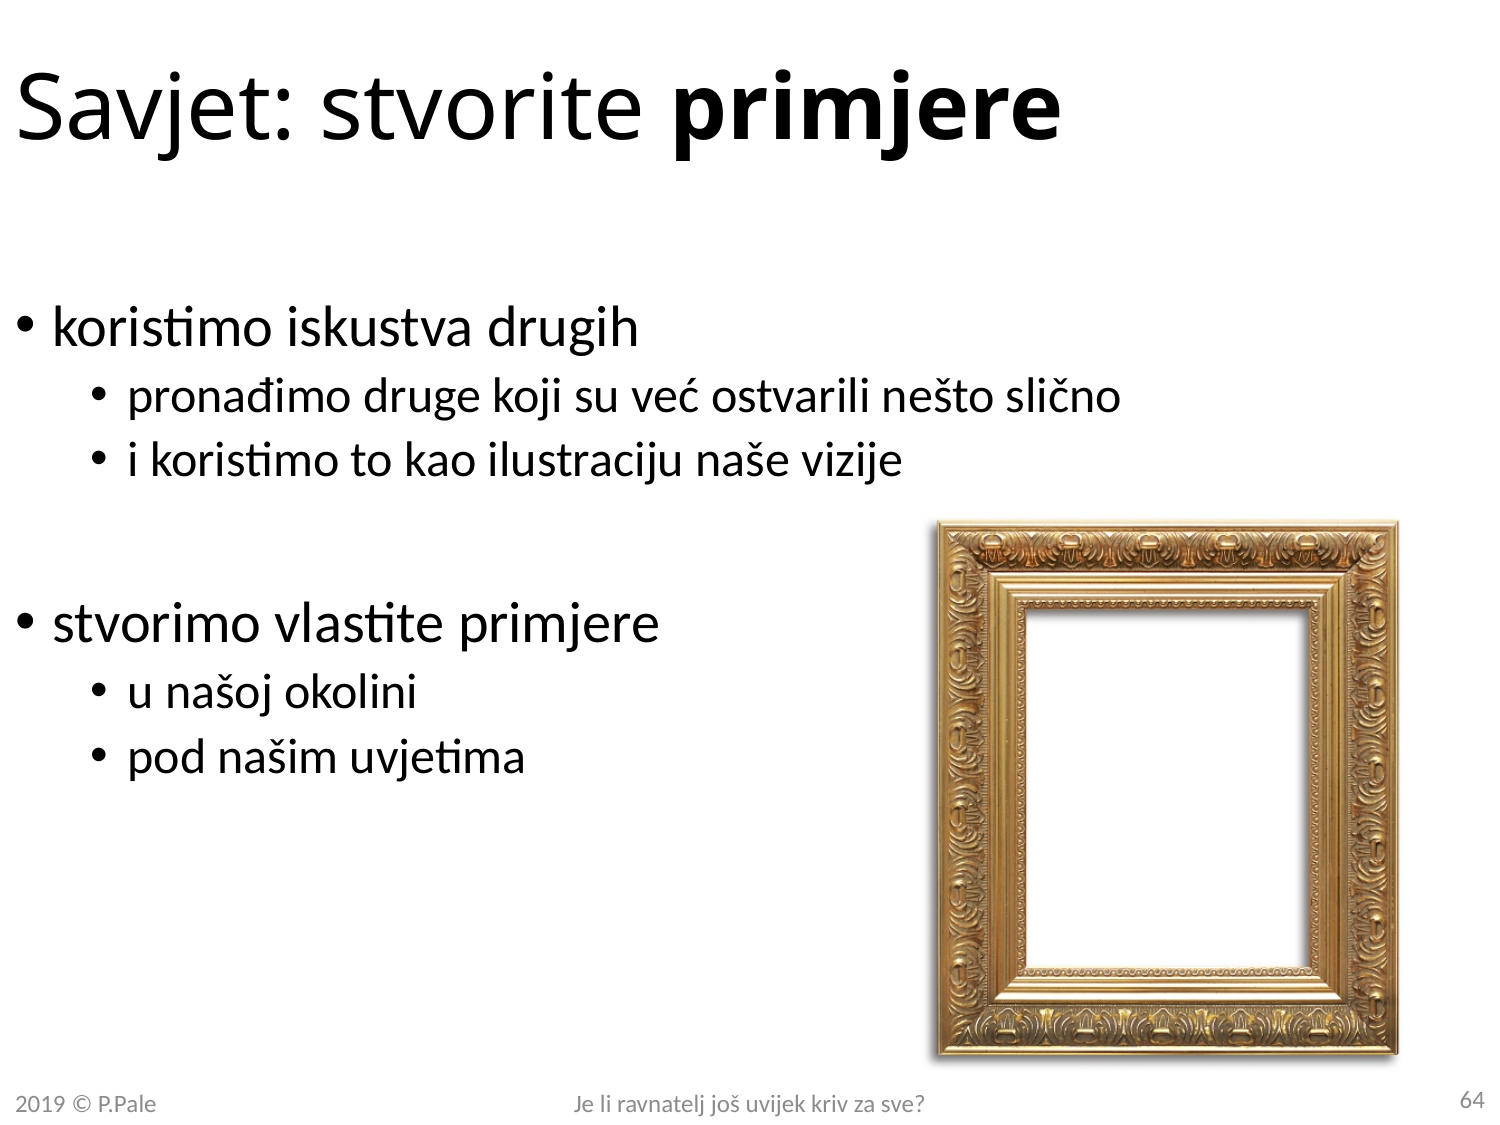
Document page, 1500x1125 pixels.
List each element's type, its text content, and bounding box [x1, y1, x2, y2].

title Savjet: stvorite primjere [0, 1, 1294, 219]
list koristimo iskustva drugih pronađimo druge koji su već ostvarili nešto slično i koristimo to kao ilustraciju naše vizije stvorimo vlastite primjere u našoj okolini pod našim uvjetima [0, 288, 1425, 927]
slide_number 2019 © P.Pale [0, 1072, 338, 1125]
slide_number 64 [1162, 1069, 1500, 1125]
footer Je li ravnatelj još uvijek kriv za sve? [496, 1072, 1004, 1125]
picture [920, 515, 1405, 1073]
